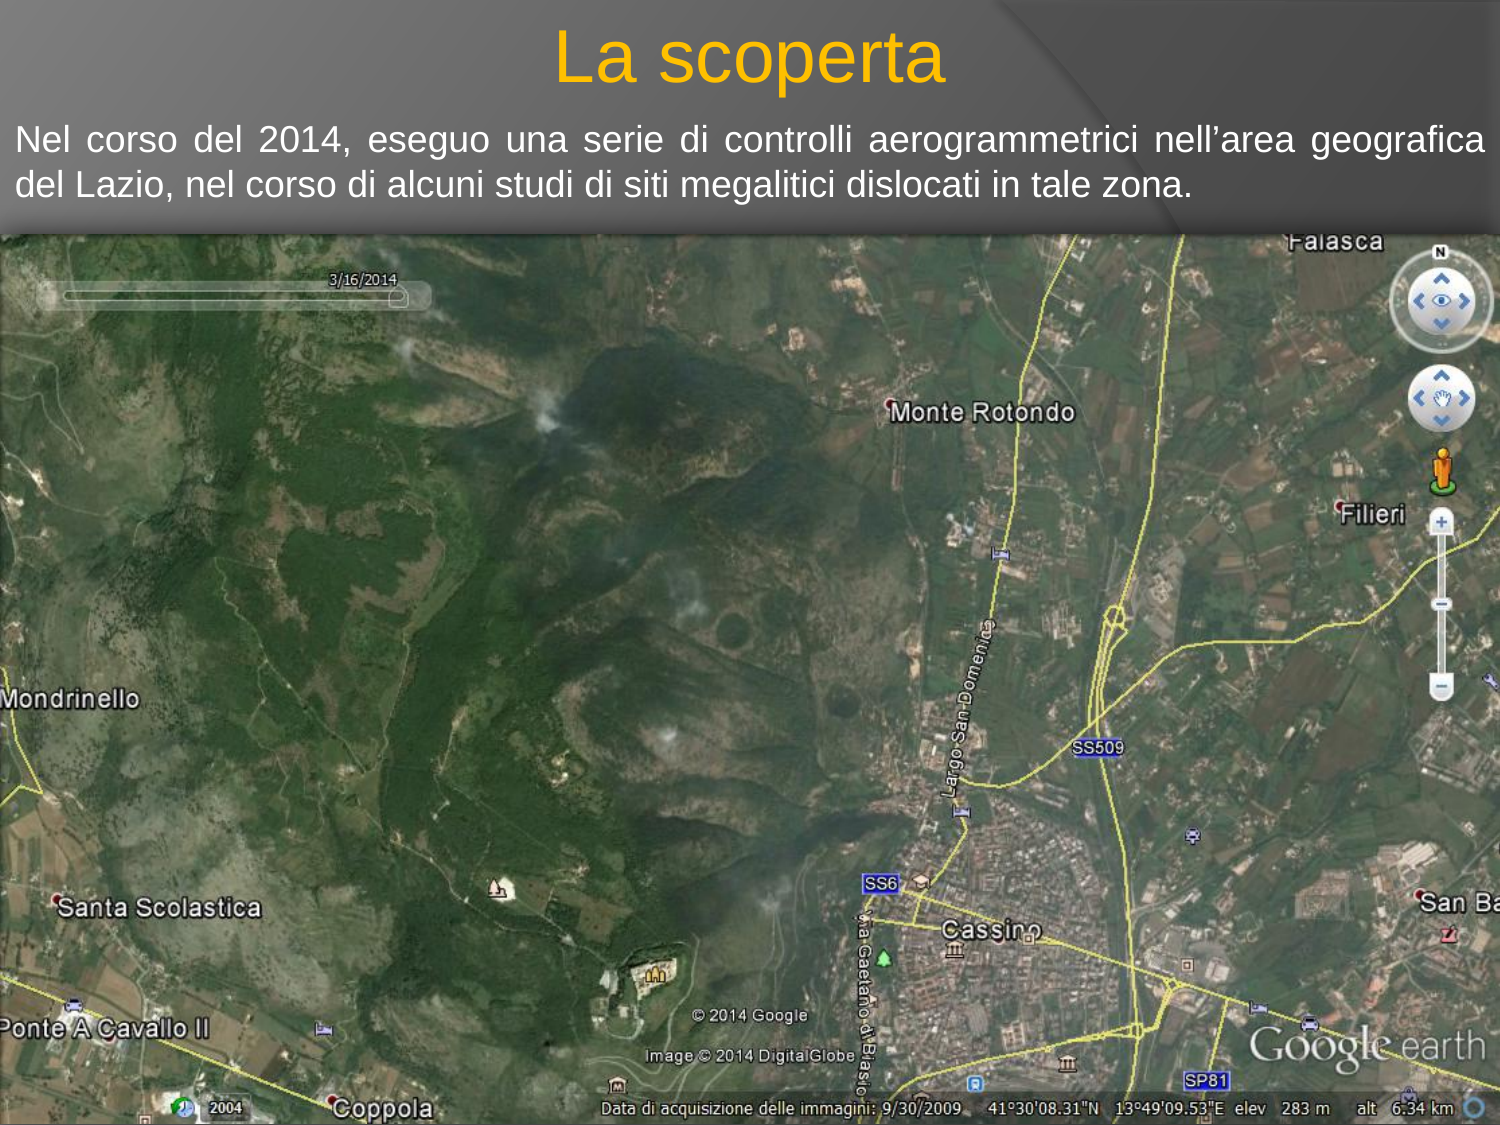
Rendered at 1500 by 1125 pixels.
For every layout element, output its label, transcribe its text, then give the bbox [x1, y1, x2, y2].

text_box Nel corso del 2014, eseguo una serie di controlli aerogrammetrici nell’area geografica del Lazio, nel corso di alcuni studi di siti megalitici dislocati in tale zona. [0, 107, 1500, 213]
picture [0, 234, 1500, 1124]
text_box La scoperta [0, 0, 1500, 105]
